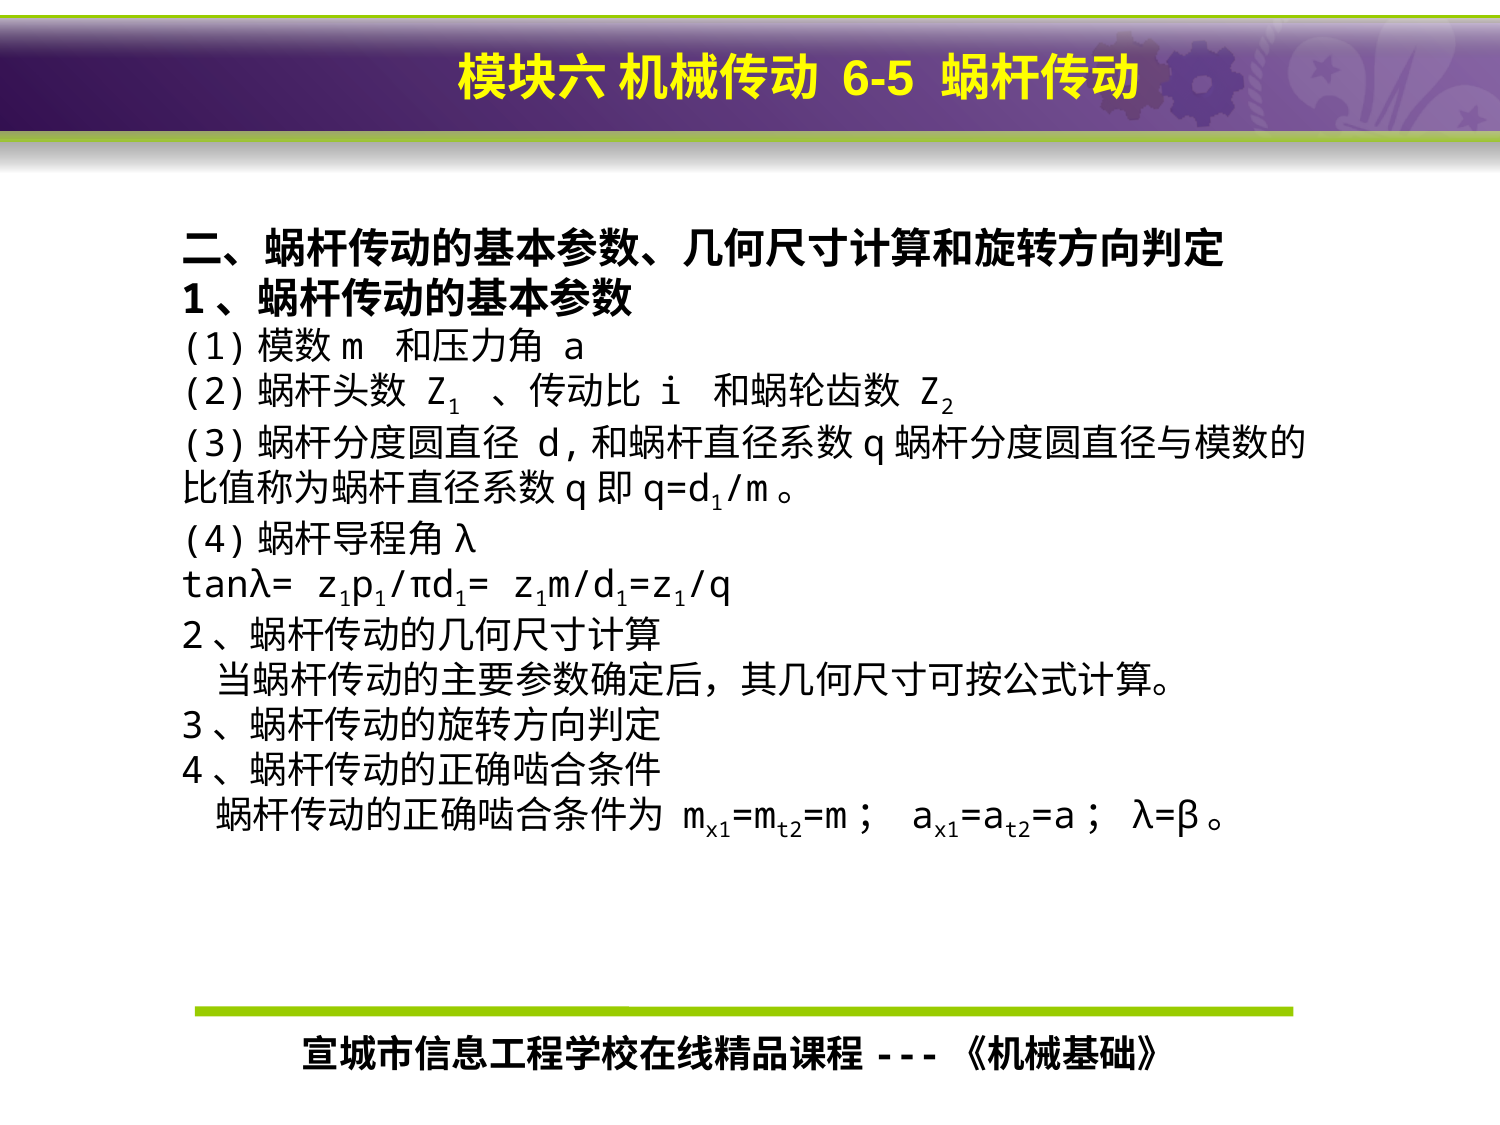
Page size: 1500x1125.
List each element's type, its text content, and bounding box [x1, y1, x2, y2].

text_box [0, 18, 1500, 173]
text_box 宣城市信息工程学校在线精品课程---《机械基础》 [242, 1023, 1235, 1083]
text_box 二、蜗杆传动的基本参数、几何尺寸计算和旋转方向判定 1、蜗杆传动的基本参数 (1)模数m 和压力角 a (2)蜗杆头数 Z1 、传动比 i 和蜗轮齿数 Z2 (3)蜗杆分度圆直径 d,和蜗杆直径系数q蜗杆分度圆直径与模数的比值称为蜗杆直径系数q即q=d1/m。 (4)蜗杆导程角λ tanλ= z1p1/πd1= z1m/d1=z1/q 2、蜗杆传动的几何尺寸计算 当蜗杆传动的主要参数确定后，其几何尺寸可按公式计算。 3、蜗杆传动的旋转方向判定 4、蜗杆传动的正确啮合条件 蜗杆传动的正确啮合条件为 mx1=mt2=m； ax1=at2=a；λ=β。 [166, 214, 1334, 850]
